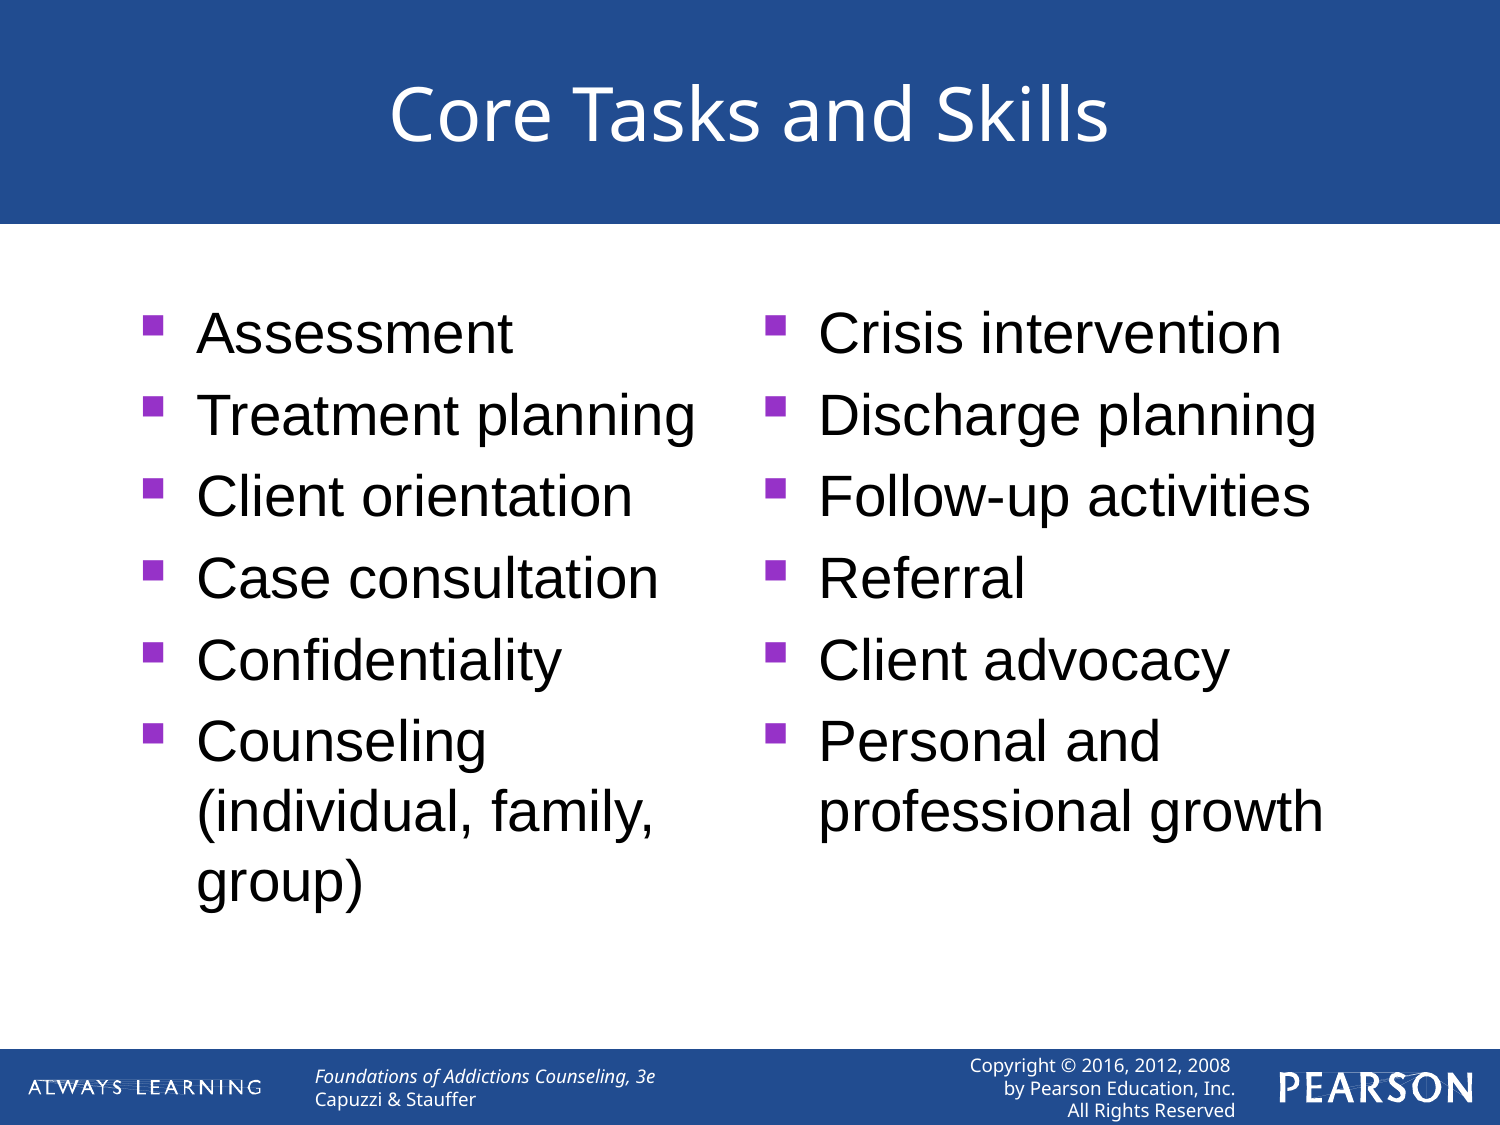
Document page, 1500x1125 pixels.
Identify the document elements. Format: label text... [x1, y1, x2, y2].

text_box Copyright © 2016, 2012, 2008 by Pearson Education, Inc. All Rights Reserved [737, 1049, 1248, 1125]
picture [0, 1049, 290, 1125]
title Core Tasks and Skills [0, 0, 1500, 224]
picture [1249, 1049, 1500, 1125]
text_box Assessment Treatment planning Client orientation Case consultation Confidentiality Counseling (individual, family, group) Crisis intervention Discharge planning Follow-up activities Referral Client advocacy Personal and professional growth [124, 287, 1400, 988]
text_box [290, 1049, 299, 1125]
text_box Foundations of Addictions Counseling, 3e Capuzzi & Stauffer [299, 1049, 737, 1125]
